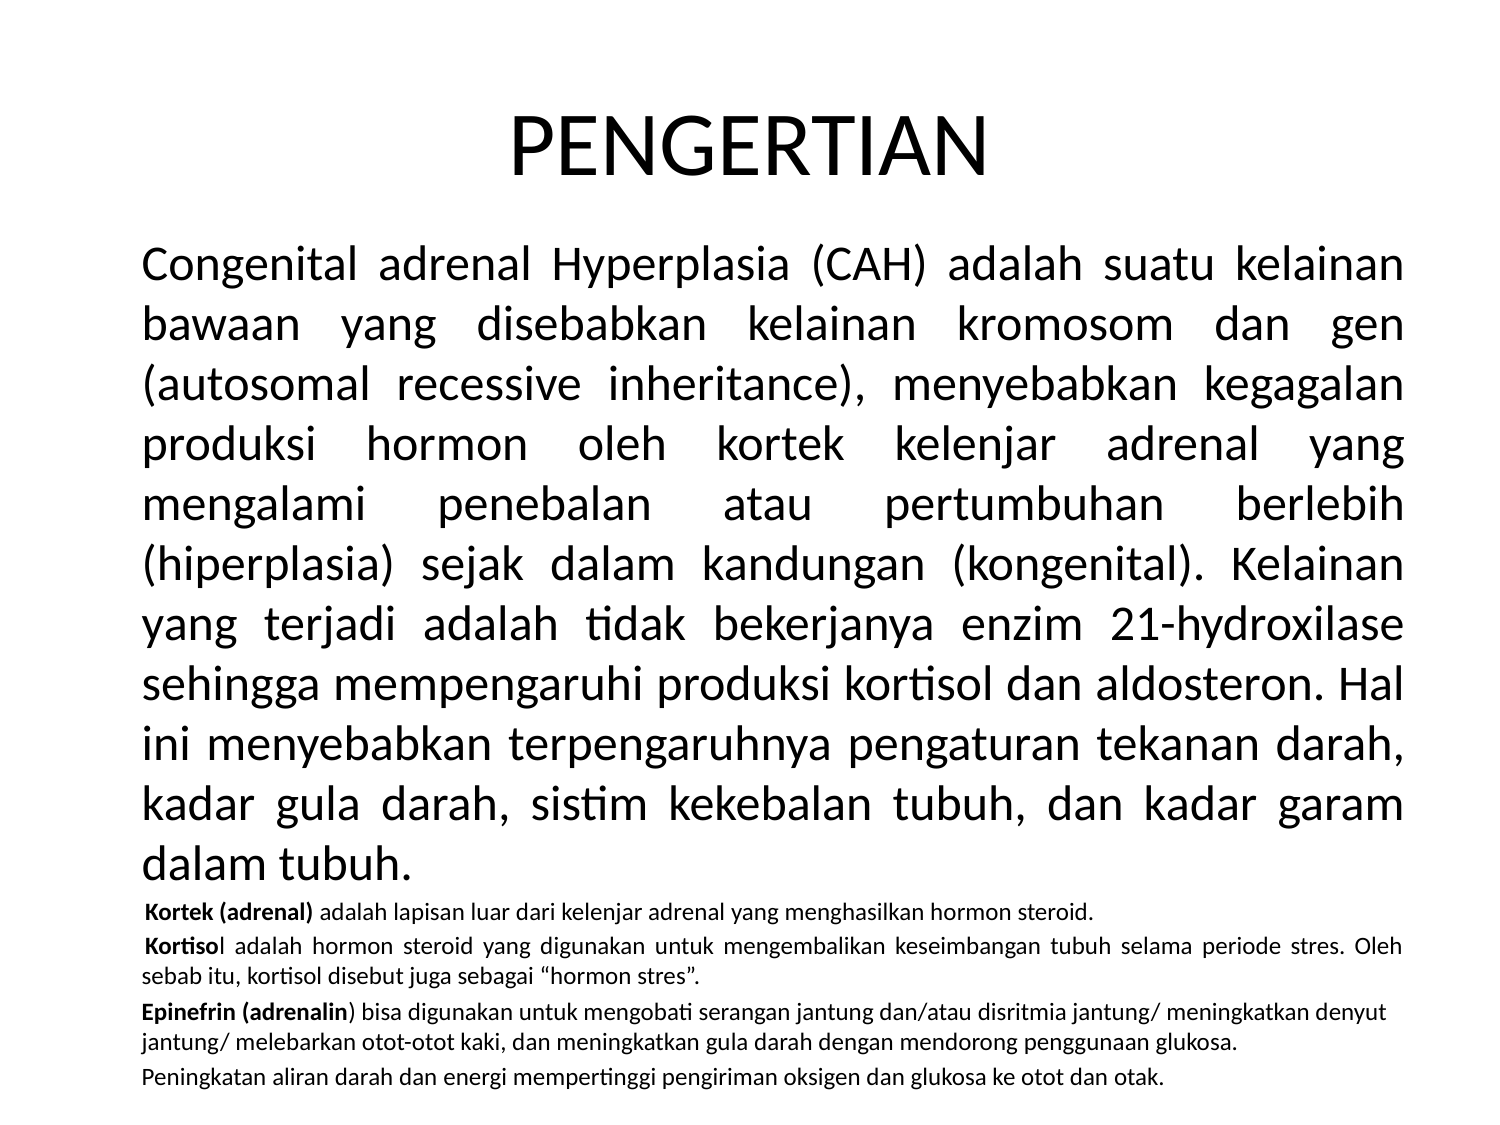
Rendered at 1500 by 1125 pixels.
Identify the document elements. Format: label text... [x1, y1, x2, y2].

list Congenital adrenal Hyperplasia (CAH) adalah suatu kelainan bawaan yang disebabkan kelainan kromosom dan gen (autosomal recessive inheritance), menyebabkan kegagalan produksi hormon oleh kortek kelenjar adrenal yang mengalami penebalan atau pertumbuhan berlebih (hiperplasia) sejak dalam kandungan (kongenital). Kelainan yang terjadi adalah tidak bekerjanya enzim 21-hydroxilase sehingga mempengaruhi produksi kortisol dan aldosteron. Hal ini menyebabkan terpengaruhnya pengaturan tekanan darah, kadar gula darah, sistim kekebalan tubuh, dan kadar garam dalam tubuh. Kortek (adrenal) adalah lapisan luar dari kelenjar adrenal yang menghasilkan hormon steroid. Kortisol adalah hormon steroid yang digunakan untuk mengembalikan keseimbangan tubuh selama periode stres. Oleh sebab itu, kortisol disebut juga sebagai “hormon stres”. Epinefrin (adrenalin) bisa digunakan untuk mengobati serangan jantung dan/atau disritmia jantung/ meningkatkan denyut jantung/ melebarkan otot-otot kaki, dan meningkatkan gula darah dengan mendorong penggunaan glukosa. Peningkatan aliran darah dan energi mempertinggi pengiriman oksigen dan glukosa ke otot dan otak. [70, 222, 1421, 1125]
title PENGERTIAN [75, 45, 1425, 233]
